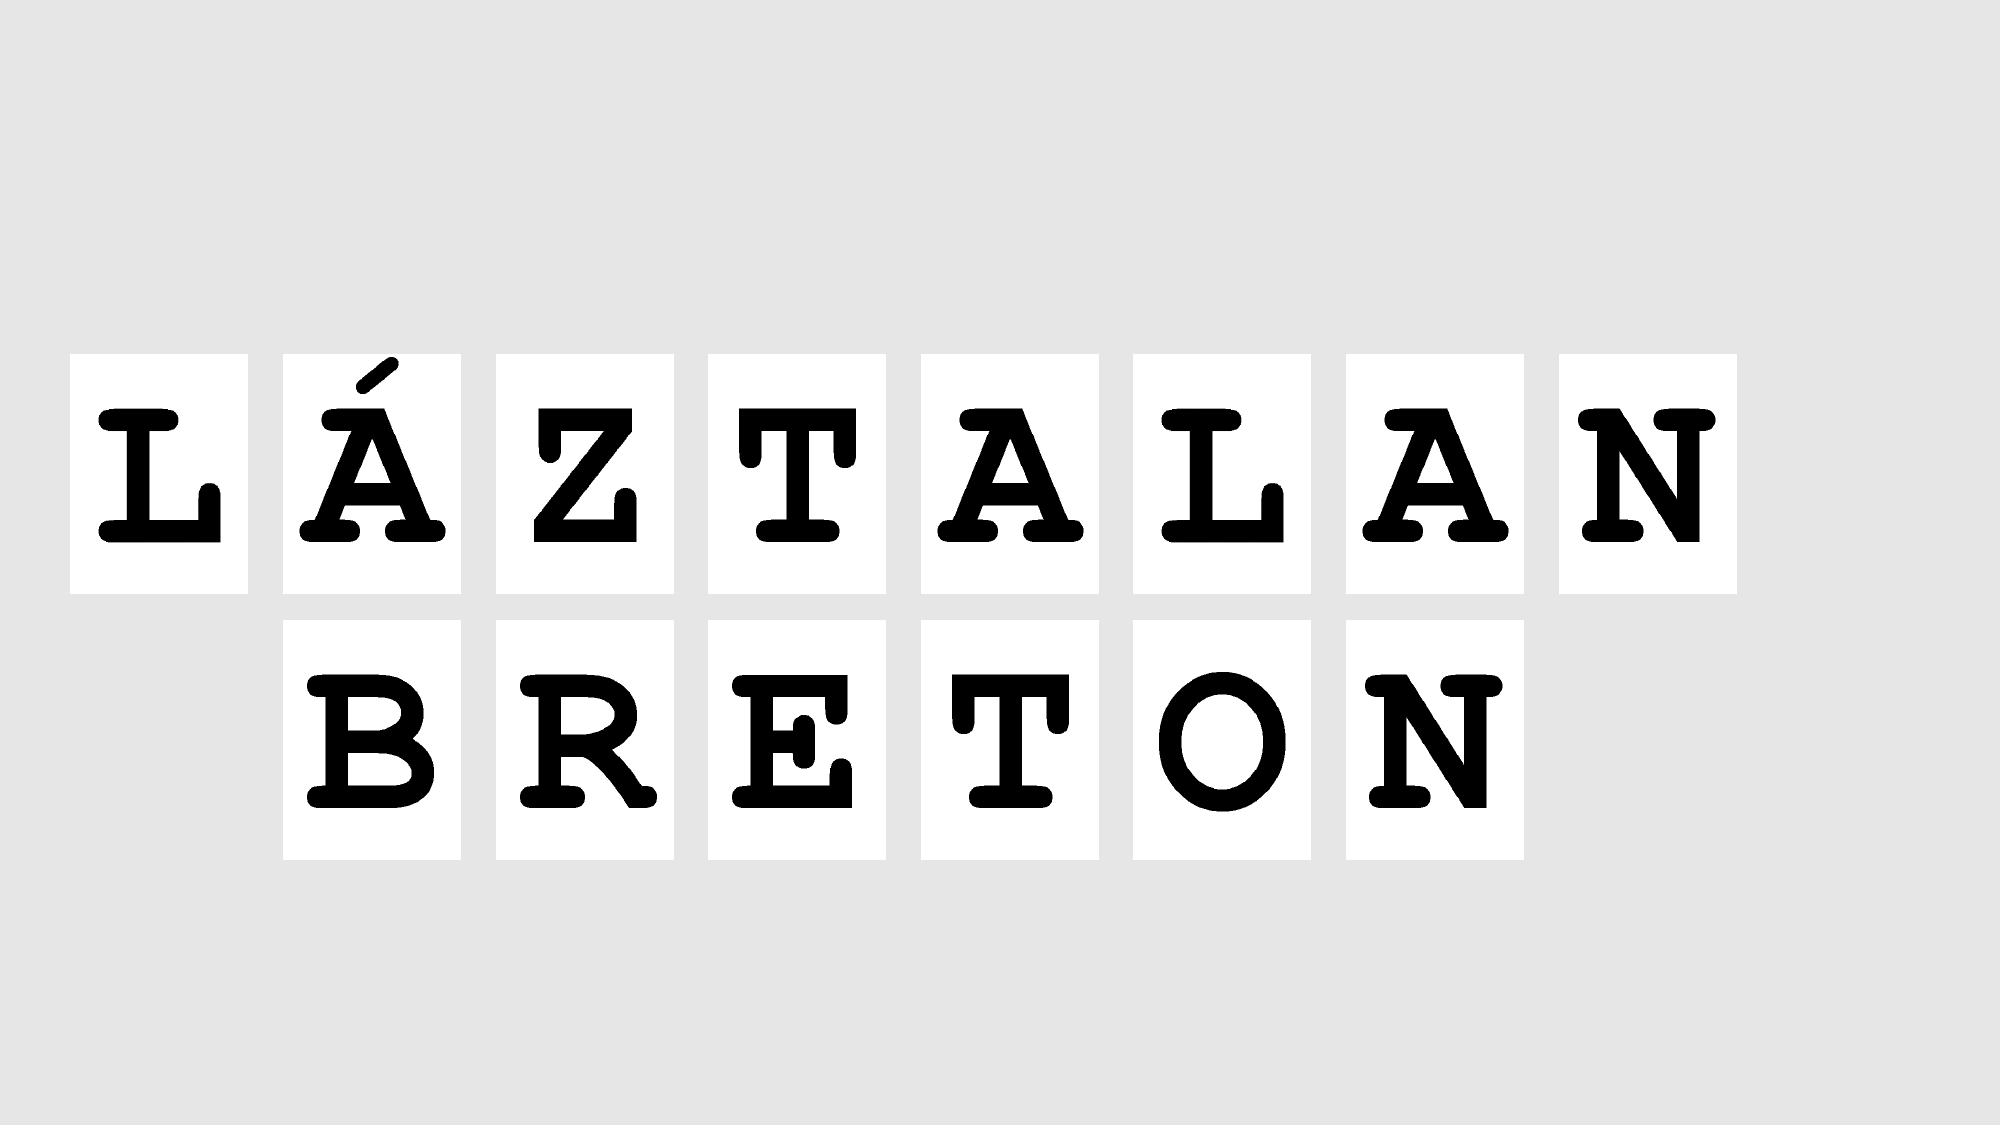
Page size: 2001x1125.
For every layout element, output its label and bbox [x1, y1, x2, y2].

picture [496, 354, 674, 594]
picture [921, 354, 1099, 594]
picture [1346, 354, 1524, 594]
picture [496, 620, 674, 860]
picture [921, 620, 1099, 860]
picture [283, 354, 461, 594]
picture [1559, 354, 1737, 594]
picture [1133, 354, 1311, 594]
picture [708, 620, 886, 860]
picture [70, 354, 248, 594]
picture [283, 620, 461, 860]
picture [1133, 620, 1311, 860]
picture [708, 354, 886, 594]
picture [1346, 620, 1524, 860]
